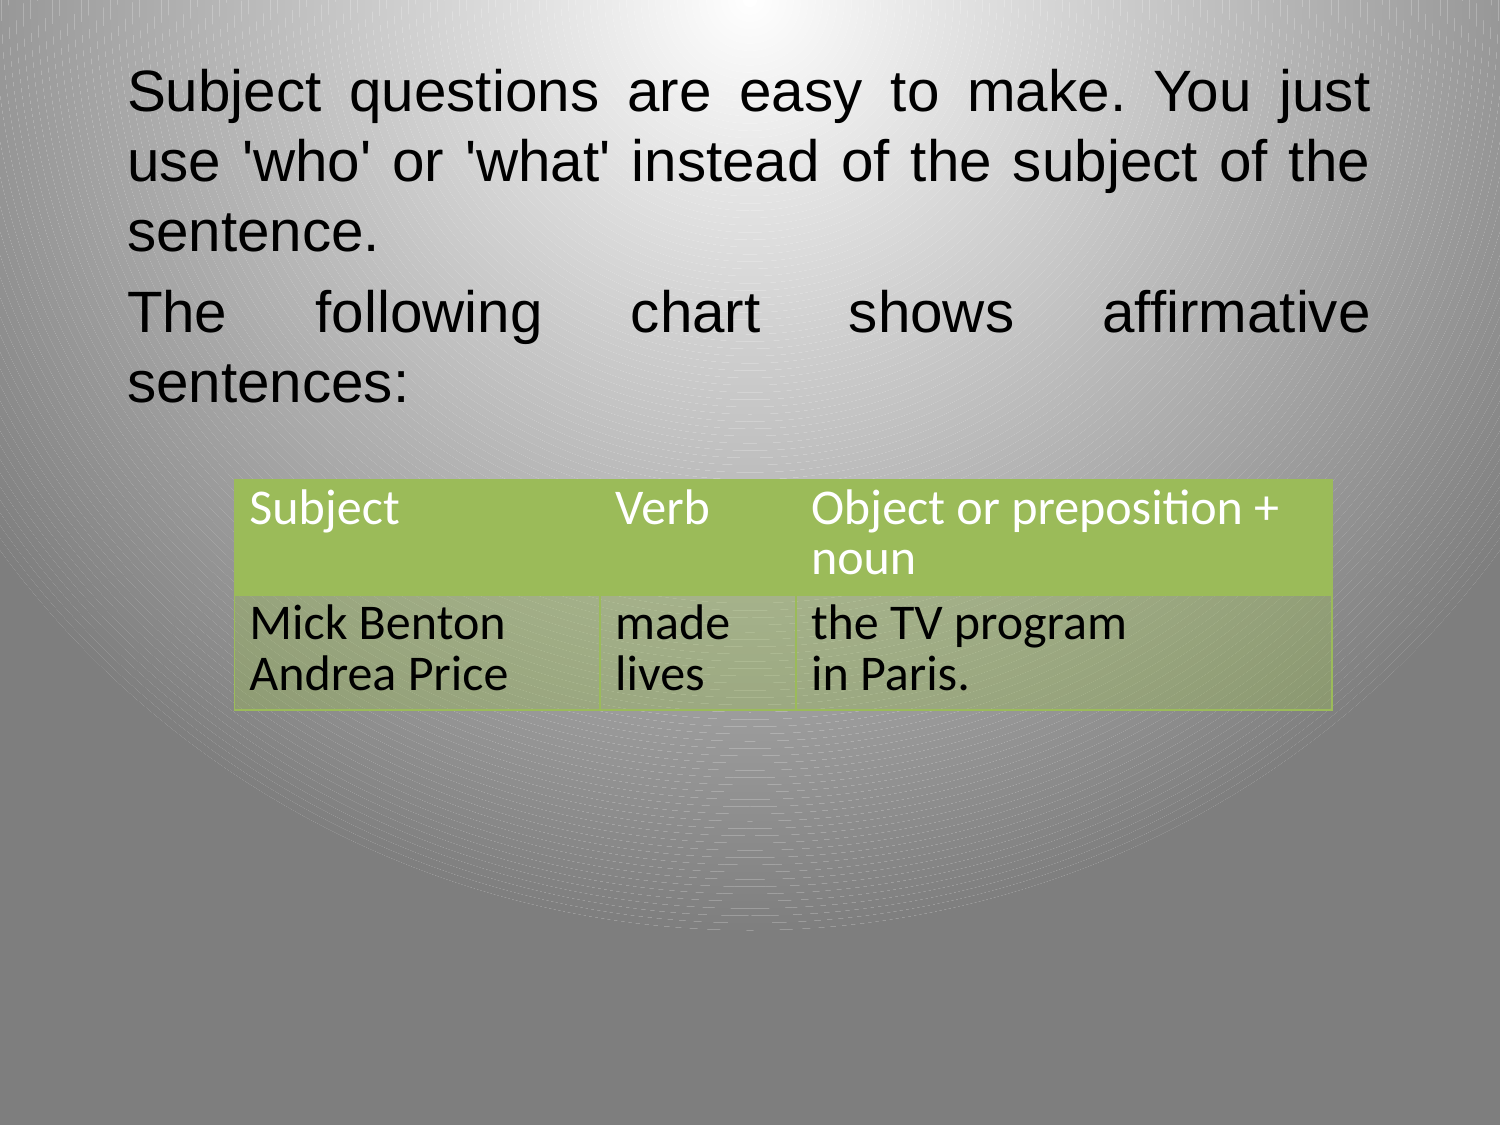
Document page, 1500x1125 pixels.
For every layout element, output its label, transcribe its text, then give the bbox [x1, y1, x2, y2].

table_cell the TV program in Paris. [797, 596, 1331, 709]
table_header Subject [235, 481, 599, 594]
table_header Object or preposition + noun [797, 481, 1331, 594]
table_header Verb [601, 481, 795, 594]
table_cell Mick Benton Andrea Price [235, 596, 599, 709]
list Subject questions are easy to make. You just use 'who' or 'what' instead of the subject of the sentence. The following chart shows affirmative sentences: [112, 42, 1388, 504]
table_cell made lives [601, 596, 795, 709]
